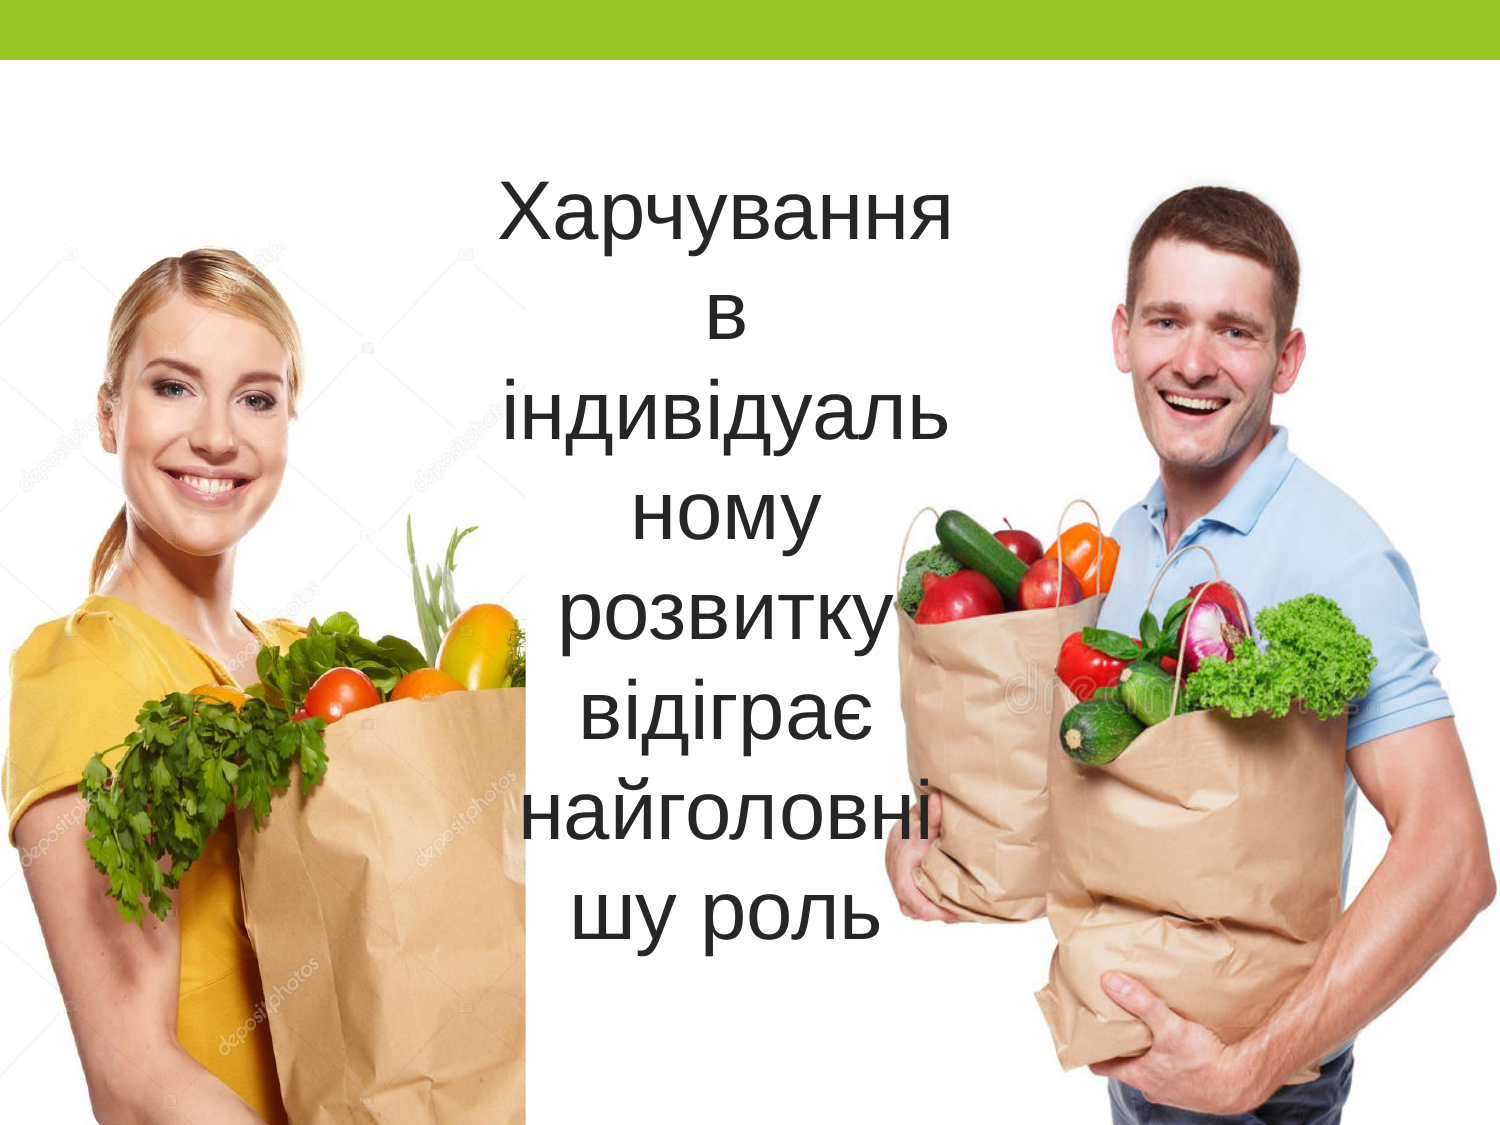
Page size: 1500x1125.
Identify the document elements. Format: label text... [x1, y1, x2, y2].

picture [0, 243, 526, 1125]
list Харчування в індивідуальному розвитку відіграє найголовнішу роль [478, 149, 825, 1125]
picture [828, 77, 1500, 1125]
